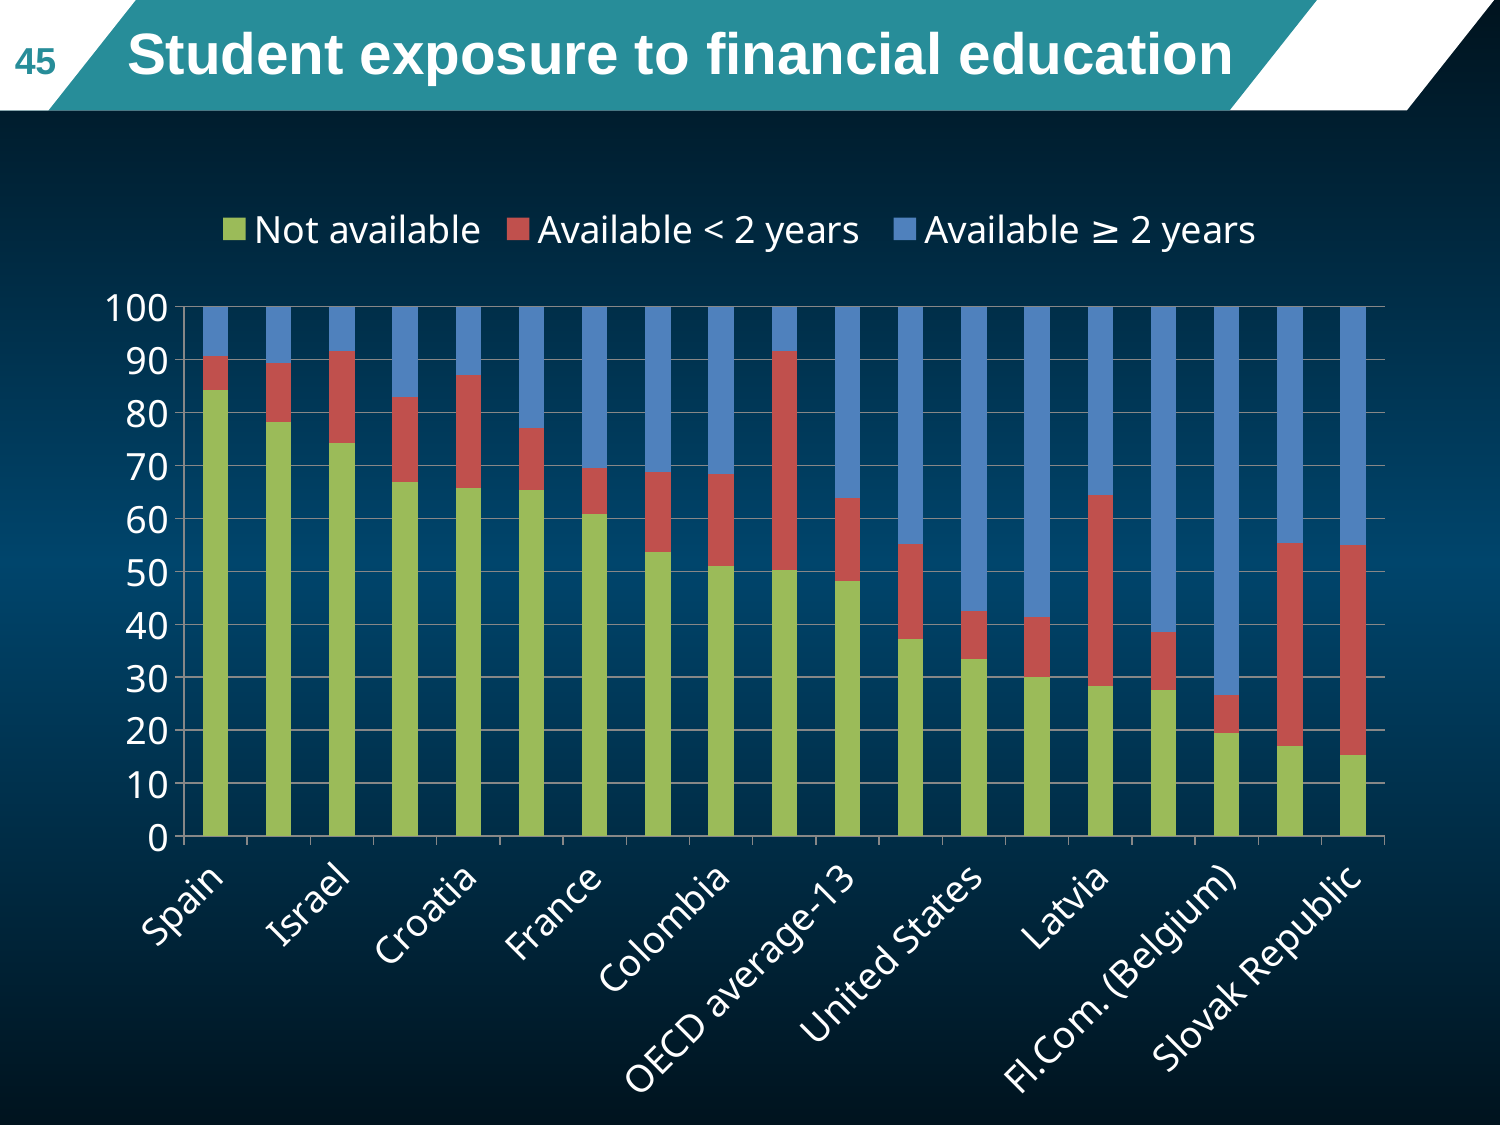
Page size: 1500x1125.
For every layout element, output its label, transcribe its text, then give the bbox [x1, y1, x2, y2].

chart [76, 184, 1412, 1125]
text_box 45 [0, 29, 89, 90]
title Student exposure to financial education [112, 0, 1306, 102]
